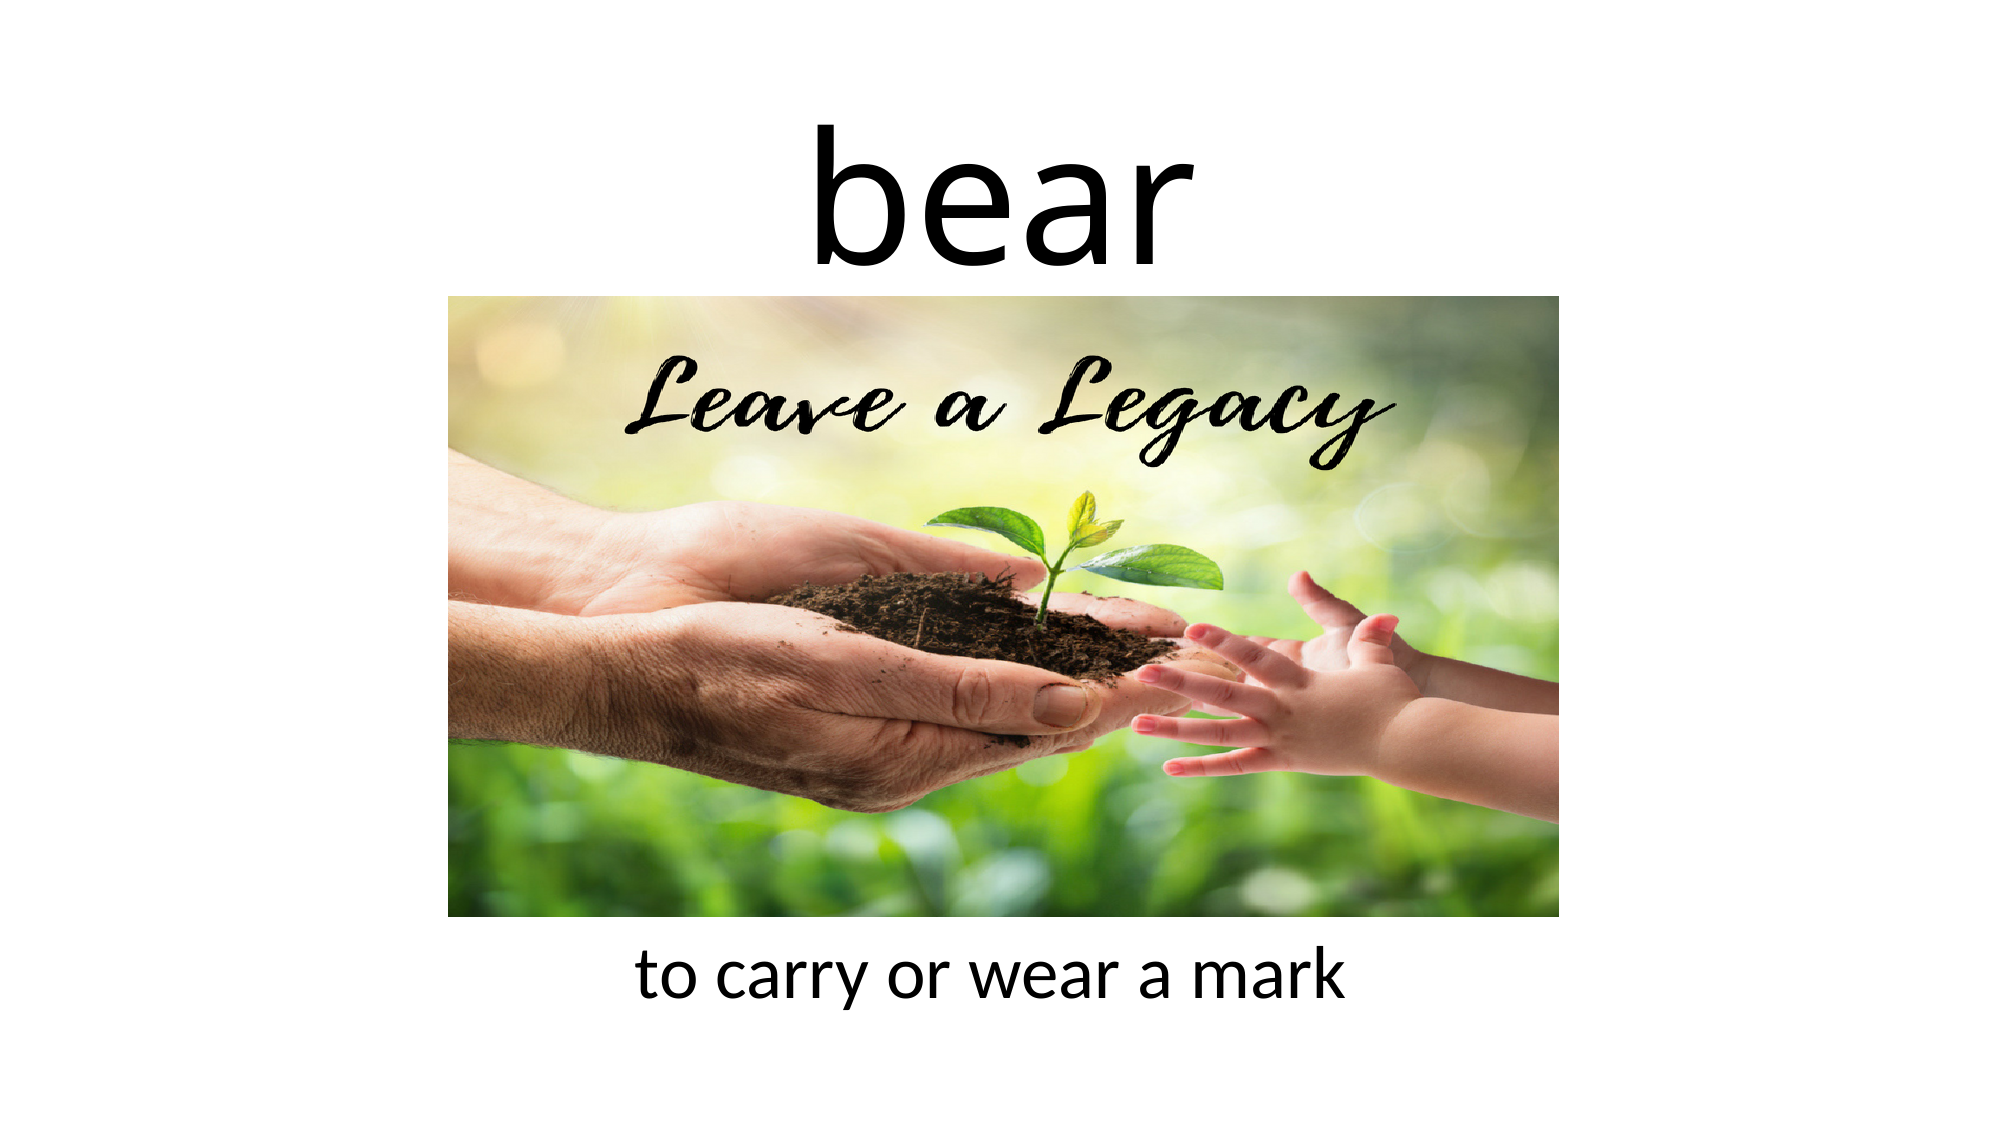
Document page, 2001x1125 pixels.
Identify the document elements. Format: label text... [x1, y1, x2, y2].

picture [448, 296, 1559, 917]
text_box to carry or wear a mark [249, 916, 1750, 1022]
title bear [249, 130, 1750, 312]
